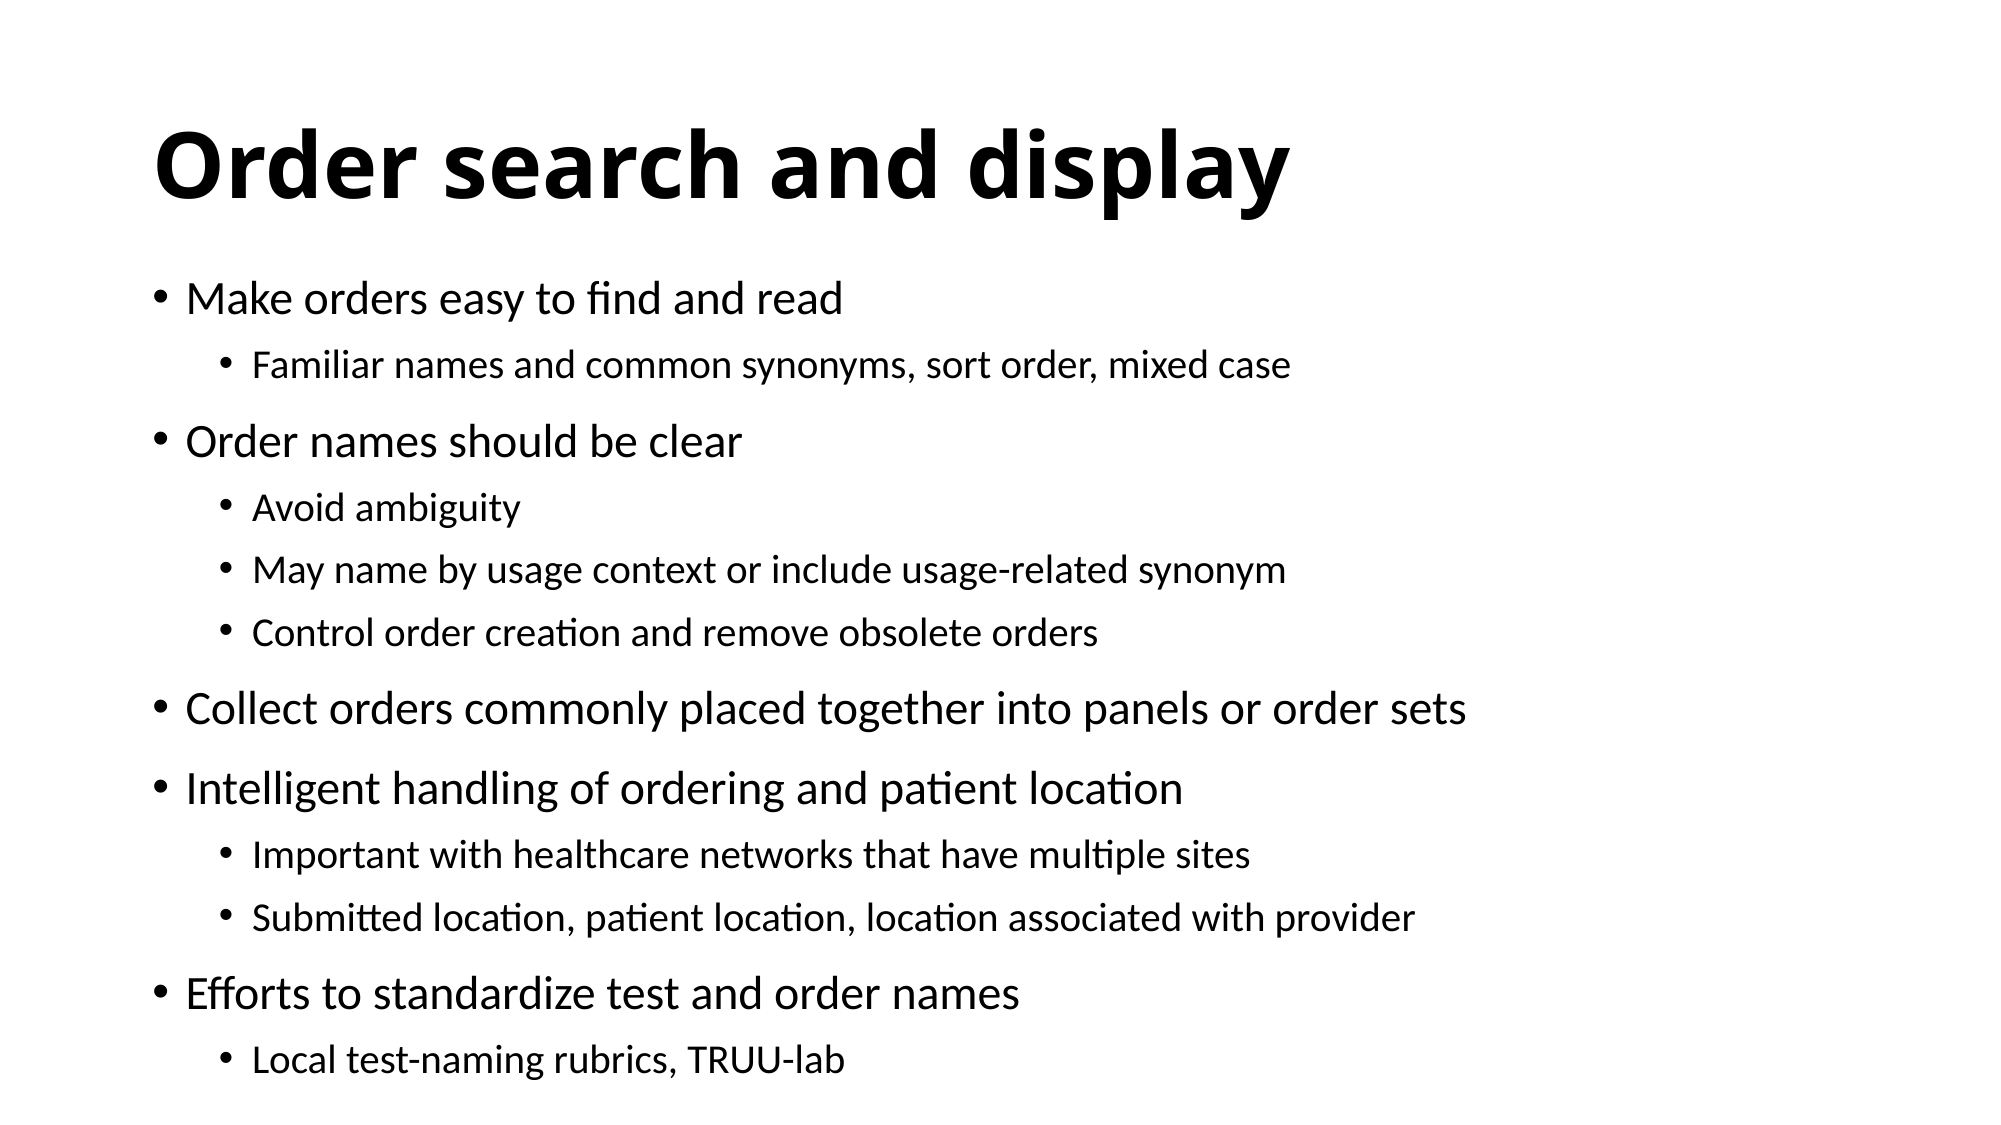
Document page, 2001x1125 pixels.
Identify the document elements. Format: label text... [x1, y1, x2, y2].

list Make orders easy to find and read Familiar names and common synonyms, sort order, mixed case Order names should be clear Avoid ambiguity May name by usage context or include usage-related synonym Control order creation and remove obsolete orders Collect orders commonly placed together into panels or order sets Intelligent handling of ordering and patient location Important with healthcare networks that have multiple sites Submitted location, patient location, location associated with provider Efforts to standardize test and order names Local test-naming rubrics, TRUU-lab [137, 253, 1863, 1092]
title Order search and display [137, 59, 1863, 253]
